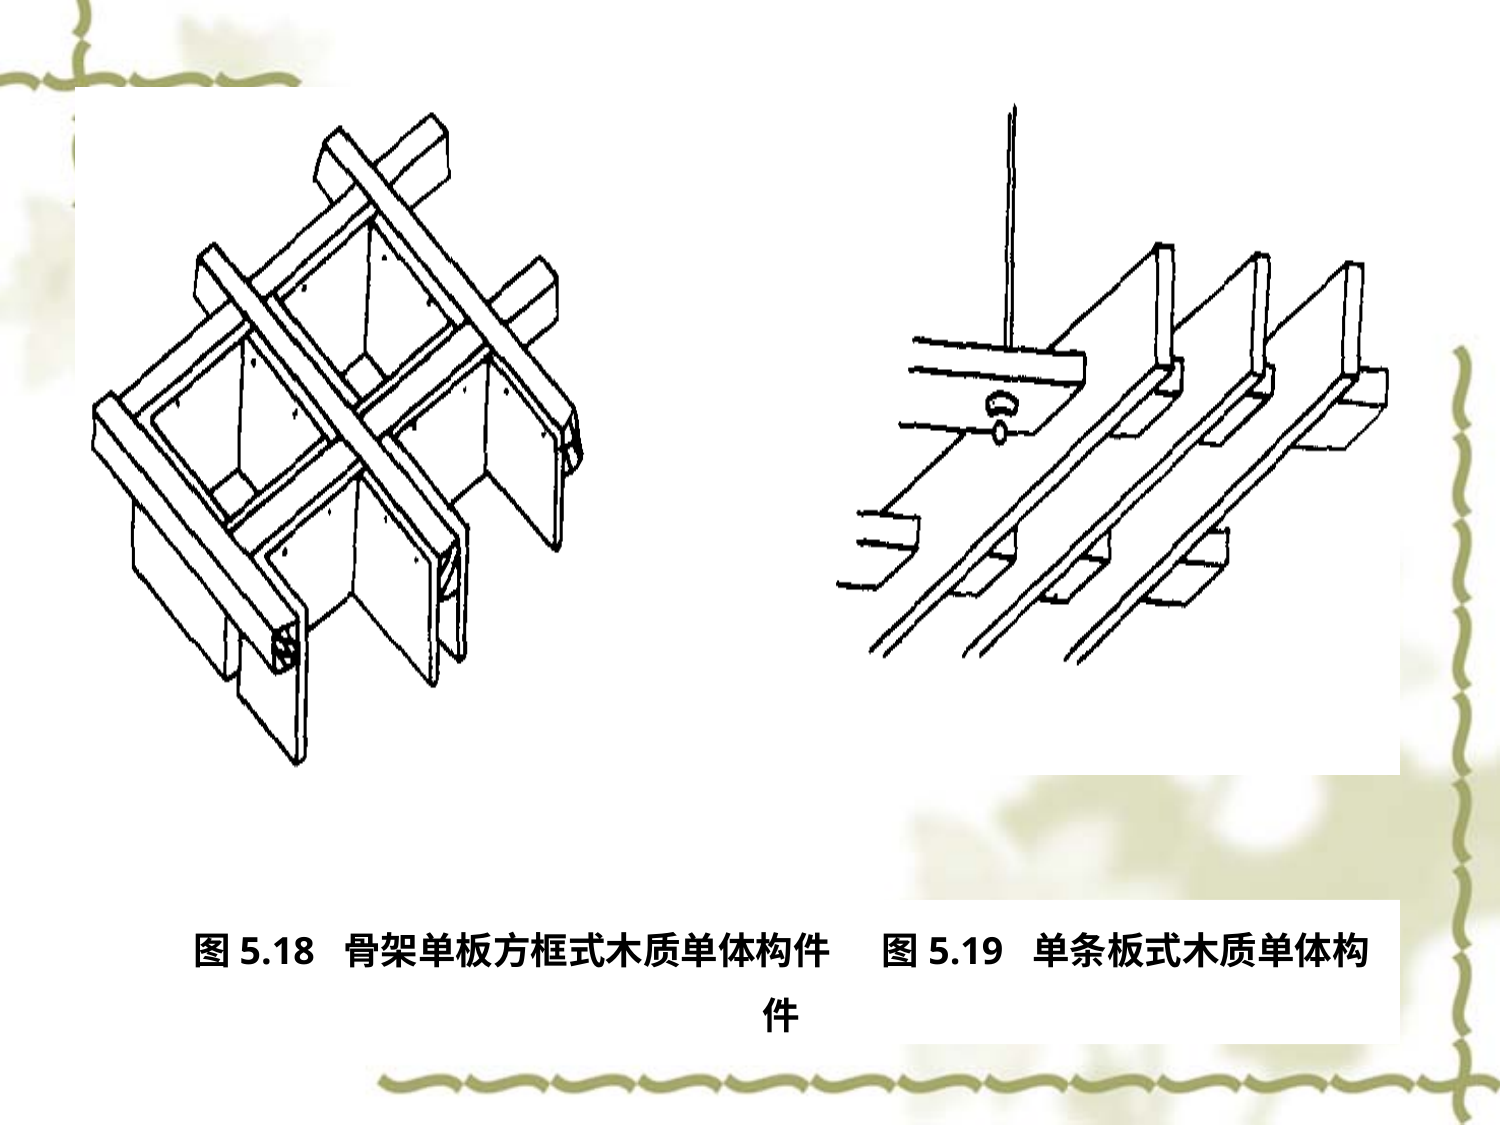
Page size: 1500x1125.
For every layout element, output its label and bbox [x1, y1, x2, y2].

text_box [74, 87, 1401, 1045]
picture [0, 0, 1500, 1125]
